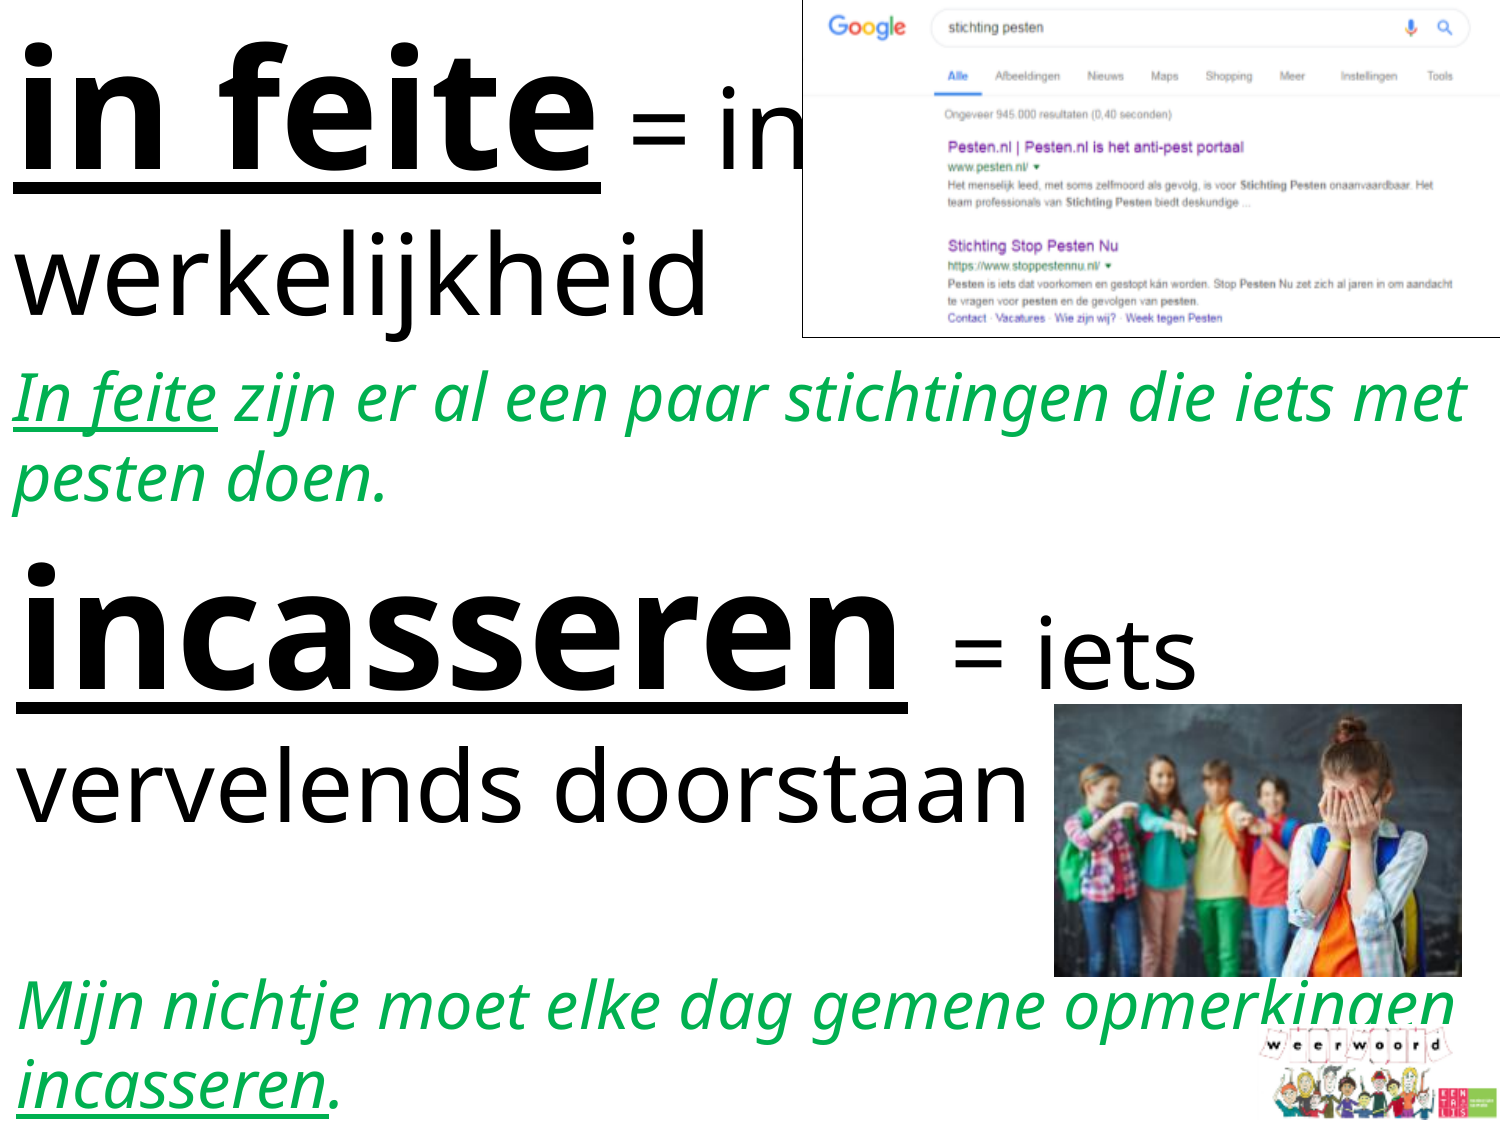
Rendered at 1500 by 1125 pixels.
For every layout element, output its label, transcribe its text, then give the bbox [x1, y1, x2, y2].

text_box in feite = in werkelijkheid In feite zijn er al een paar stichtingen die iets met pesten doen. [0, 0, 1500, 523]
picture [802, 0, 1500, 338]
picture [1053, 703, 1462, 977]
picture [1257, 1024, 1500, 1121]
text_box incasseren = iets vervelends doorstaan Mijn nichtje moet elke dag gemene opmerkingen incasseren. [1, 523, 1500, 1125]
